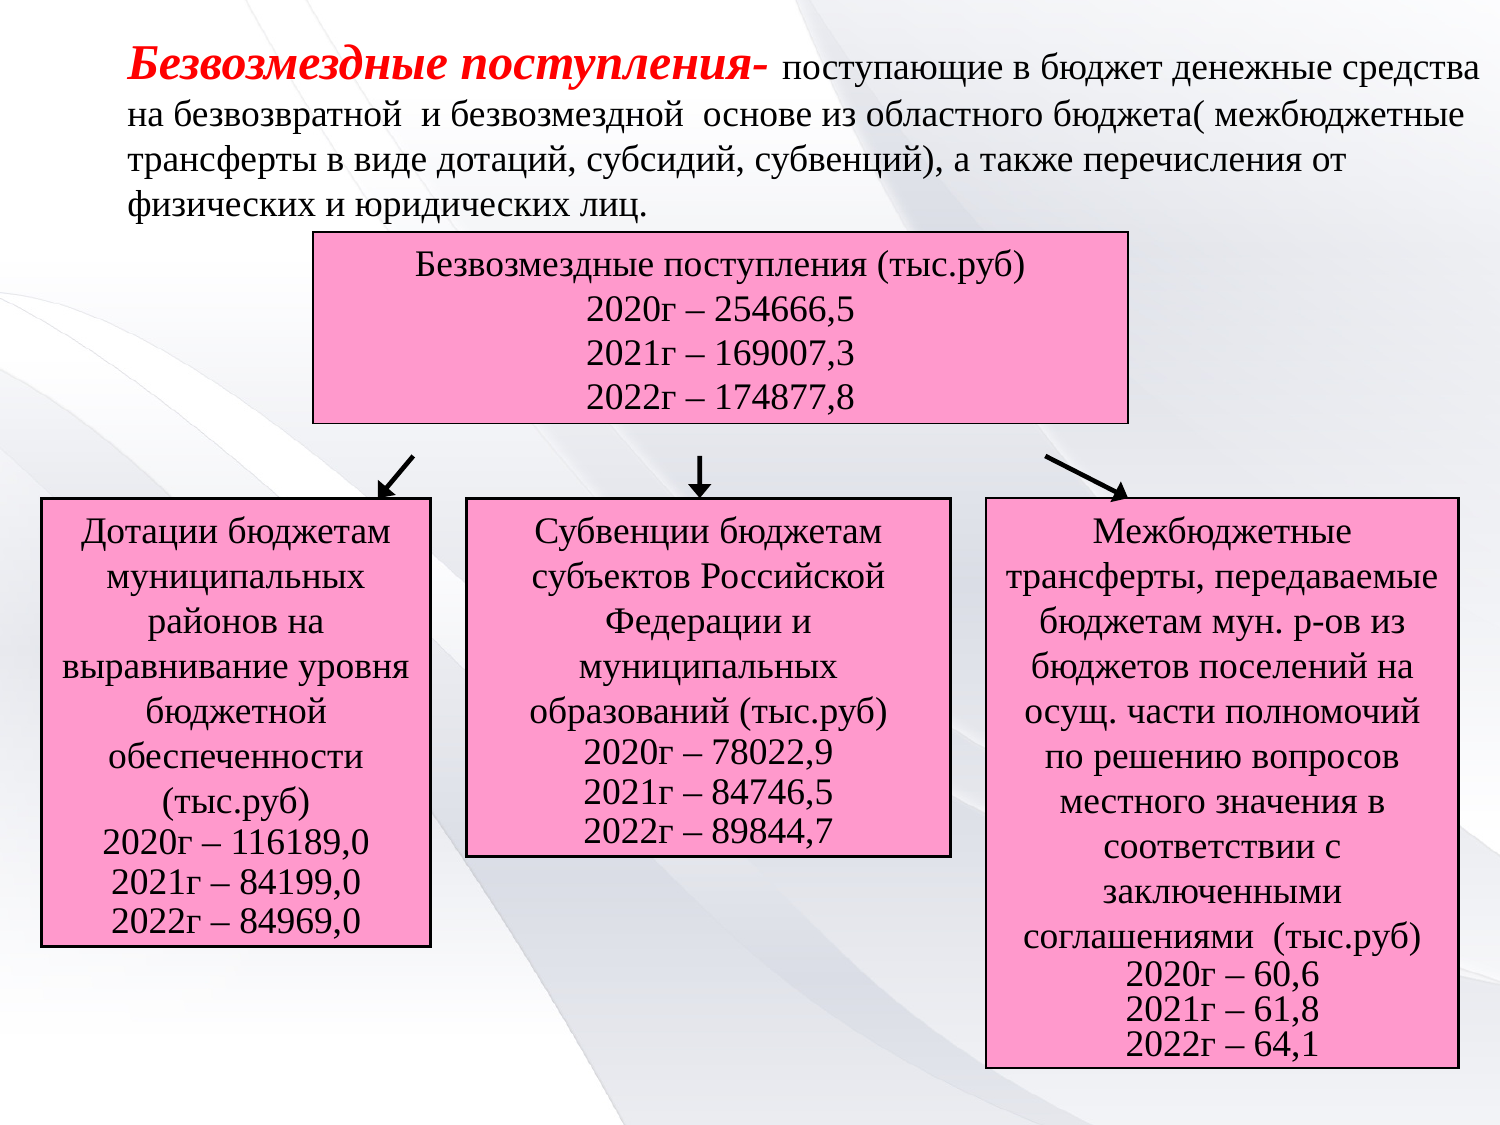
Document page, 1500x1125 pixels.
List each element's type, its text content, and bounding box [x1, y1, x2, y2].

text_box Межбюджетные трансферты, передаваемые бюджетам мун. р-ов из бюджетов поселений на осущ. части полномочий по решению вопросов местного значения в соответствии с заключенными соглашениями (тыс.руб) 2020г – 60,6 2021г – 61,8 2022г – 64,1 [986, 498, 1459, 1068]
picture [0, 0, 1500, 1125]
title Безвозмездные поступления- поступающие в бюджет денежные средства на безвозвратной и безвозмездной основе из областного бюджета( межбюджетные трансферты в виде дотаций, субсидий, субвенций), а также перечисления от физических и юридических лиц. [111, 30, 1500, 232]
text_box Дотации бюджетам муниципальных районов на выравнивание уровня бюджетной обеспеченности (тыс.руб) 2020г – 116189,0 2021г – 84199,0 2022г – 84969,0 [41, 498, 431, 947]
text_box [689, 455, 711, 499]
text_box Субвенции бюджетам субъектов Российской Федерации и муниципальных образований (тыс.руб) 2020г – 78022,9 2021г – 84746,5 2022г – 89844,7 [466, 498, 951, 857]
text_box [377, 455, 414, 499]
text_box Безвозмездные поступления (тыс.руб) 2020г – 254666,5 2021г – 169007,3 2022г – 174877,8 [312, 231, 1128, 424]
text_box [1045, 455, 1129, 502]
